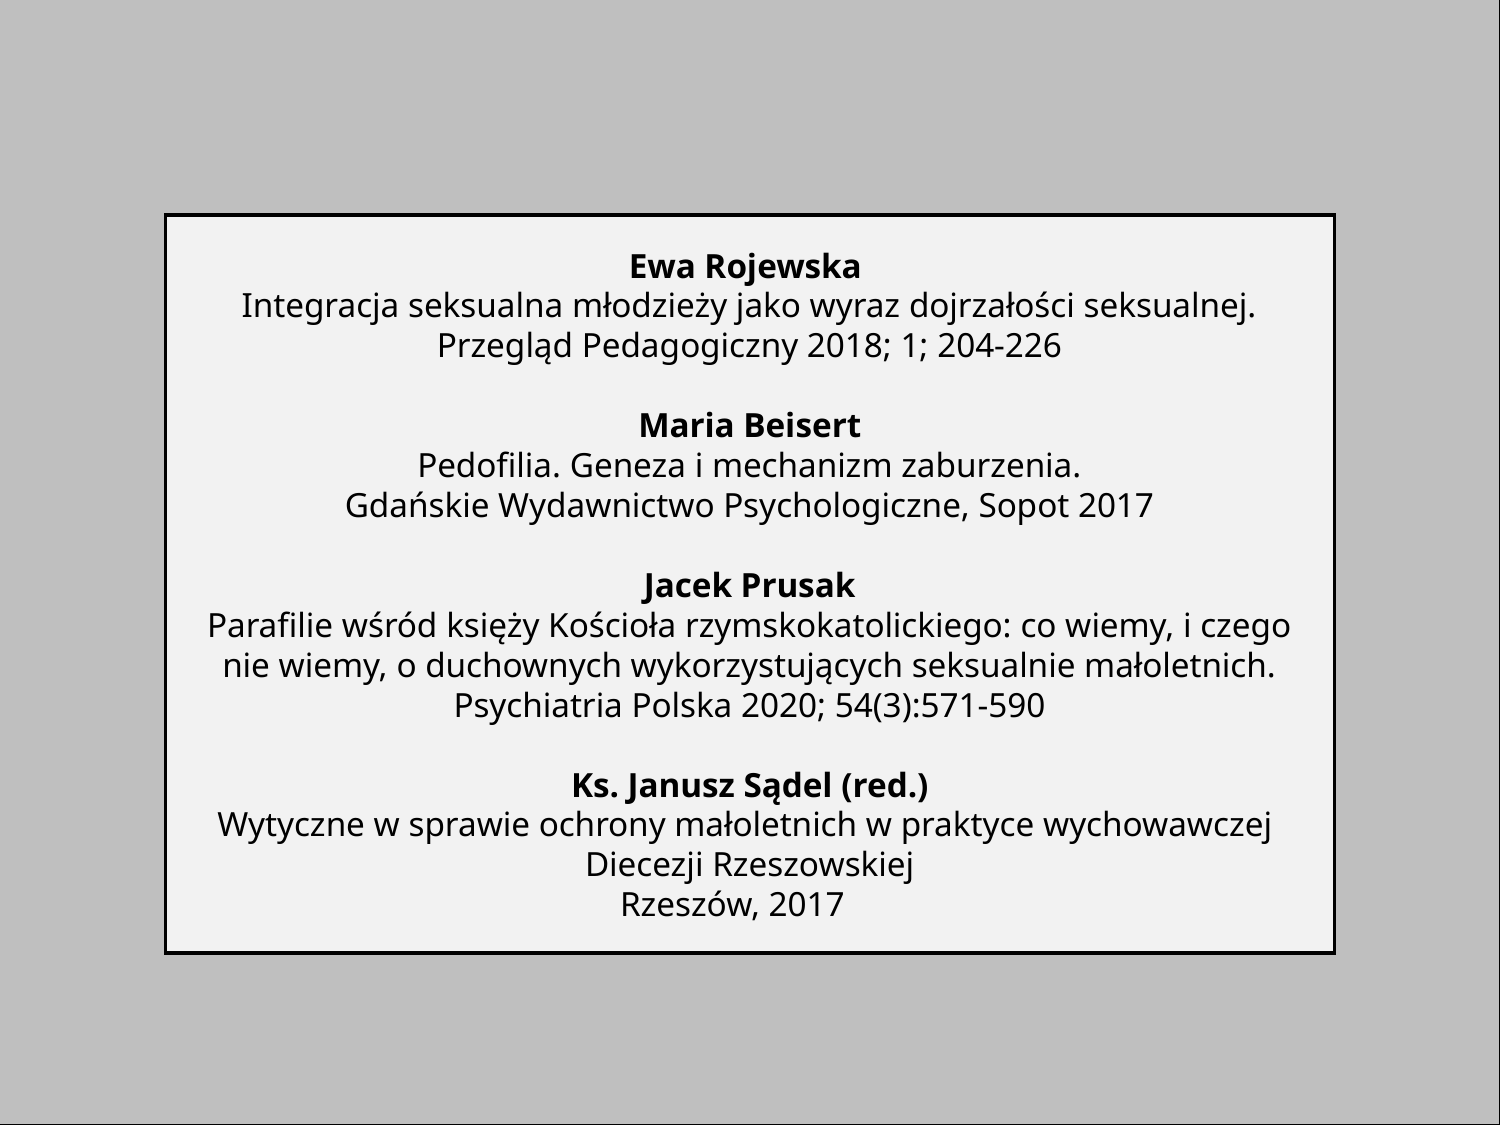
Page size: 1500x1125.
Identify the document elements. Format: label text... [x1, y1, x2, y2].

text_box Ewa Rojewska Integracja seksualna młodzieży jako wyraz dojrzałości seksualnej. Przegląd Pedagogiczny 2018; 1; 204-226 Maria Beisert Pedofilia. Geneza i mechanizm zaburzenia. Gdańskie Wydawnictwo Psychologiczne, Sopot 2017 Jacek Prusak Parafilie wśród księży Kościoła rzymskokatolickiego: co wiemy, i czego nie wiemy, o duchownych wykorzystujących seksualnie małoletnich. Psychiatria Polska 2020; 54(3):571-590 Ks. Janusz Sądel (red.) Wytyczne w sprawie ochrony małoletnich w praktyce wychowawczej Diecezji Rzeszowskiej Rzeszów, 2017 [164, 213, 1336, 955]
text_box [0, 0, 1500, 1125]
